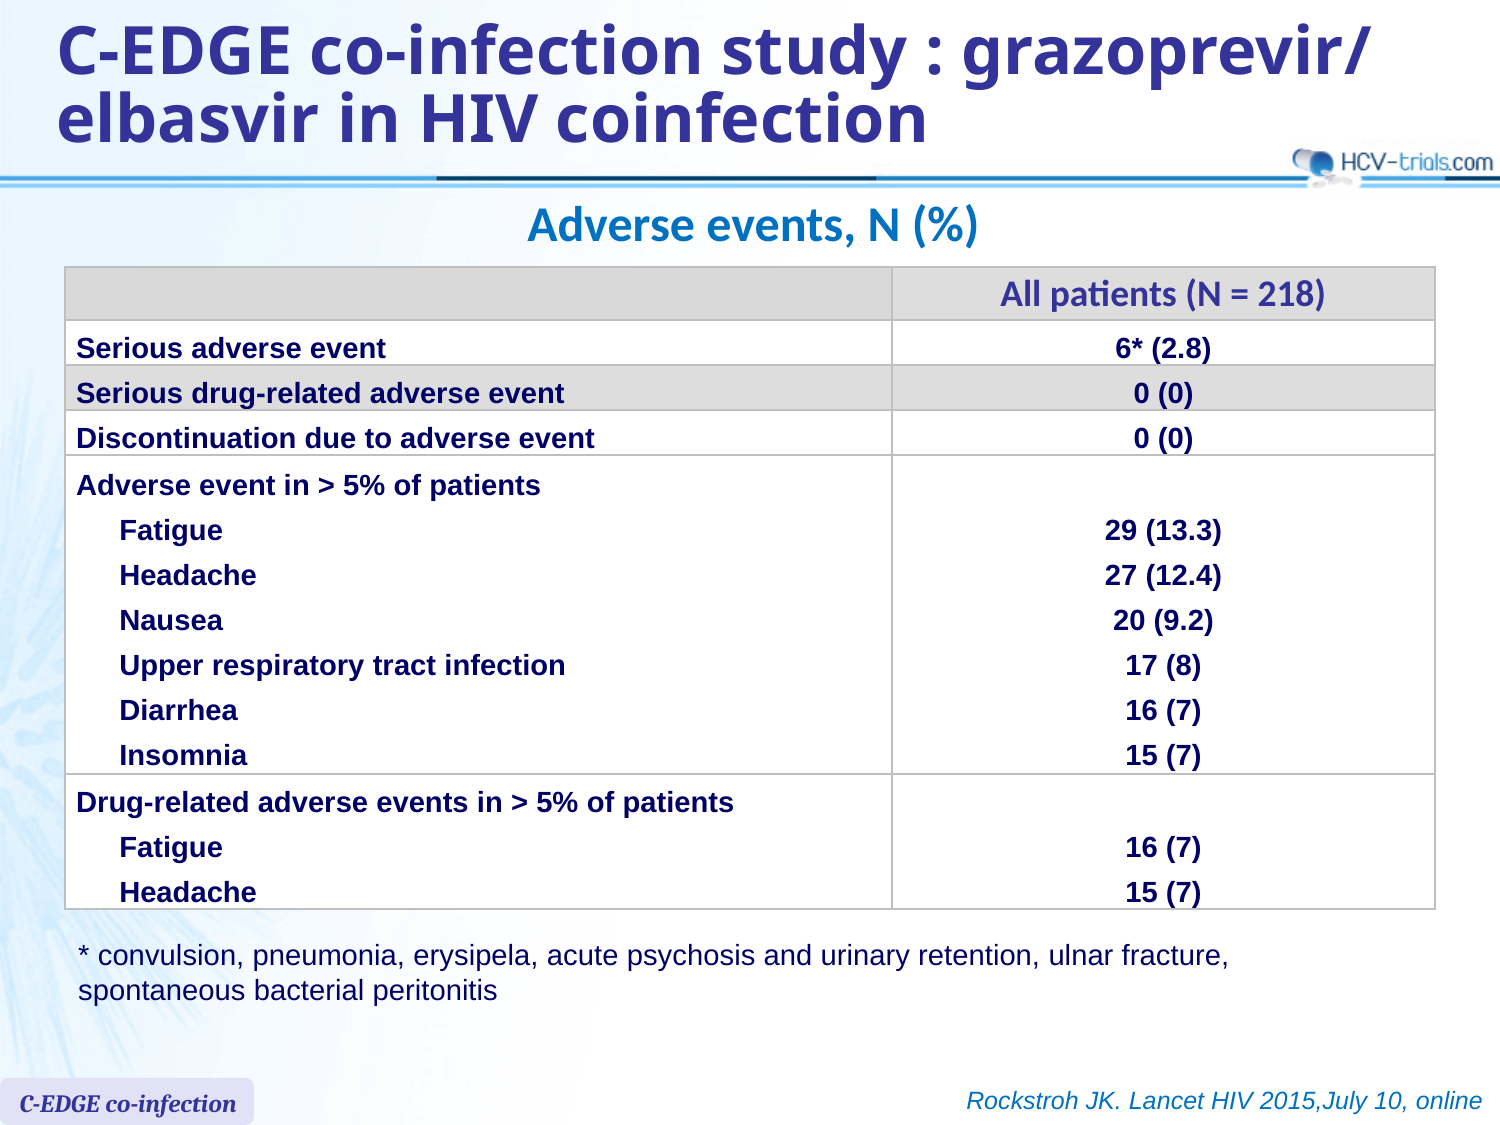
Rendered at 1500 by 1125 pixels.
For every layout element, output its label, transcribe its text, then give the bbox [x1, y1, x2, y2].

text_box * convulsion, pneumonia, erysipela, acute psychosis and urinary retention, ulnar fracture, spontaneous bacterial peritonitis [63, 928, 1255, 1014]
table_cell 29 (13.3) 27 (12.4) 20 (9.2) 17 (8) 16 (7) 15 (7) [893, 456, 1434, 773]
text_box Rockstroh JK. Lancet HIV 2015,July 10, online [821, 1077, 1499, 1122]
table_cell Serious adverse event [66, 321, 891, 364]
text_box C-EDGE co-infection study : grazoprevir/ elbasvir in HIV coinfection [41, 12, 1412, 173]
table_cell Drug-related adverse events in > 5% of patients Fatigue Headache [66, 775, 891, 908]
picture [0, 0, 1500, 1125]
table_cell 0 (0) [893, 366, 1434, 409]
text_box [0, 1077, 290, 1125]
table_cell 6* (2.8) [893, 321, 1434, 364]
table_cell Serious drug-related adverse event [66, 366, 891, 409]
table_header All patients (N = 218) [893, 268, 1434, 319]
table_cell Discontinuation due to adverse event [66, 411, 891, 454]
table_header [66, 268, 891, 319]
table_cell Adverse event in > 5% of patients Fatigue Headache Nausea Upper respiratory tract infection Diarrhea Insomnia [66, 456, 891, 773]
text_box Adverse events, N (%) [11, 184, 1496, 260]
table_cell 16 (7) 15 (7) [893, 775, 1434, 908]
table_cell 0 (0) [893, 411, 1434, 454]
